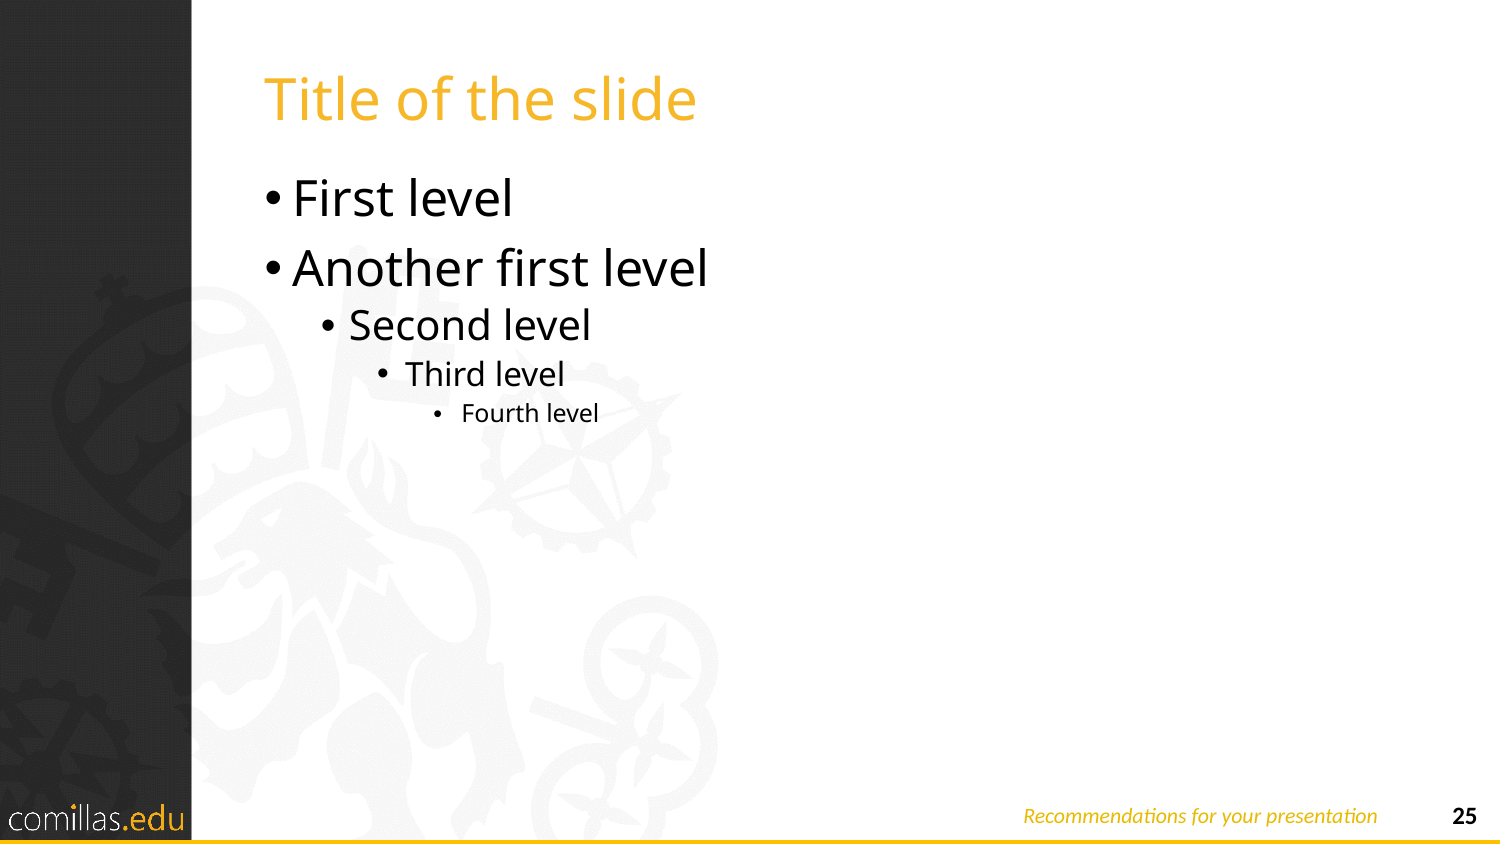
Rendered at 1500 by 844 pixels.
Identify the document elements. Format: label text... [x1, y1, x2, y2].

list First level Another first level Second level Third level Fourth level [249, 166, 1459, 760]
picture [0, 0, 824, 840]
title Title of the slide [249, 37, 1459, 141]
